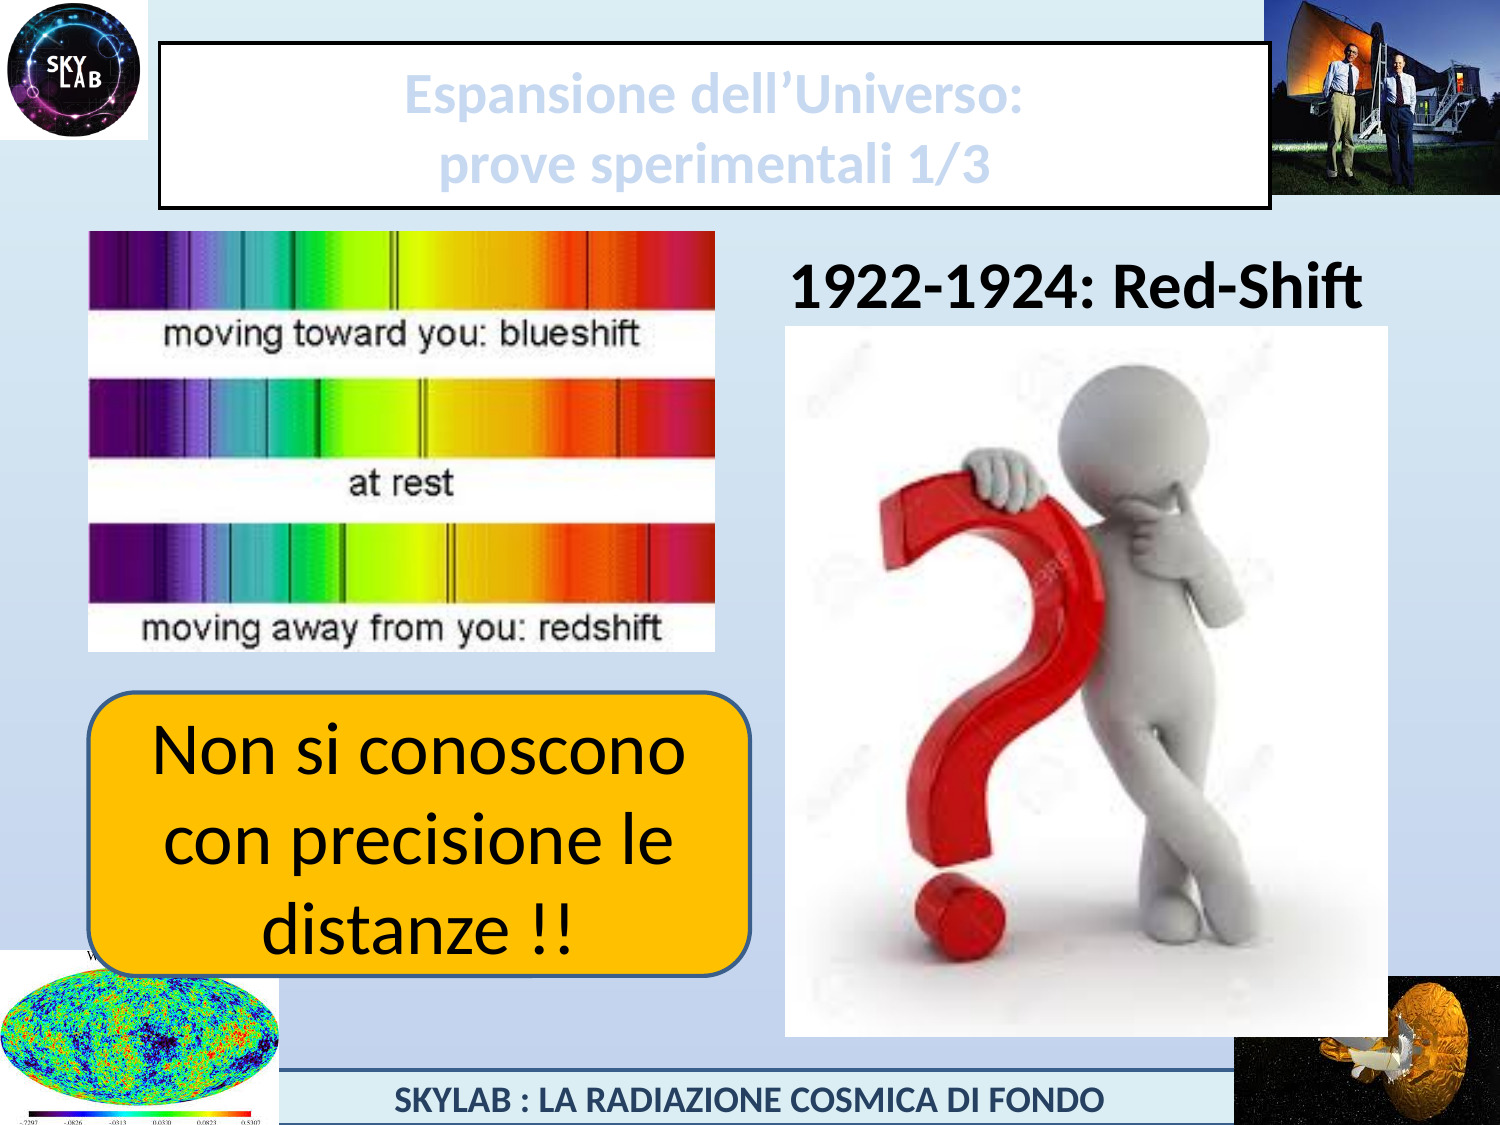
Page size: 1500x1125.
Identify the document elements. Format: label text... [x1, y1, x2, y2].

title Espansione dell’Universo: prove sperimentali 1/3 [158, 41, 1272, 210]
picture [785, 326, 1500, 1125]
text_box Non si conoscono con precisione le distanze !! [86, 690, 753, 979]
text_box 1922-1924: Red-Shift Carl Wirtz pubblica 2 articoli su nebulose a spirale. Gli spettri di assorbimento coincidono con noti elementi chimici ma “red shifted” Il fattore di cui sono allungate sembra dipendere dalla distanza [773, 243, 1412, 941]
picture [88, 231, 715, 653]
picture [1264, 0, 1500, 195]
picture [0, 0, 148, 140]
picture [0, 950, 279, 1125]
